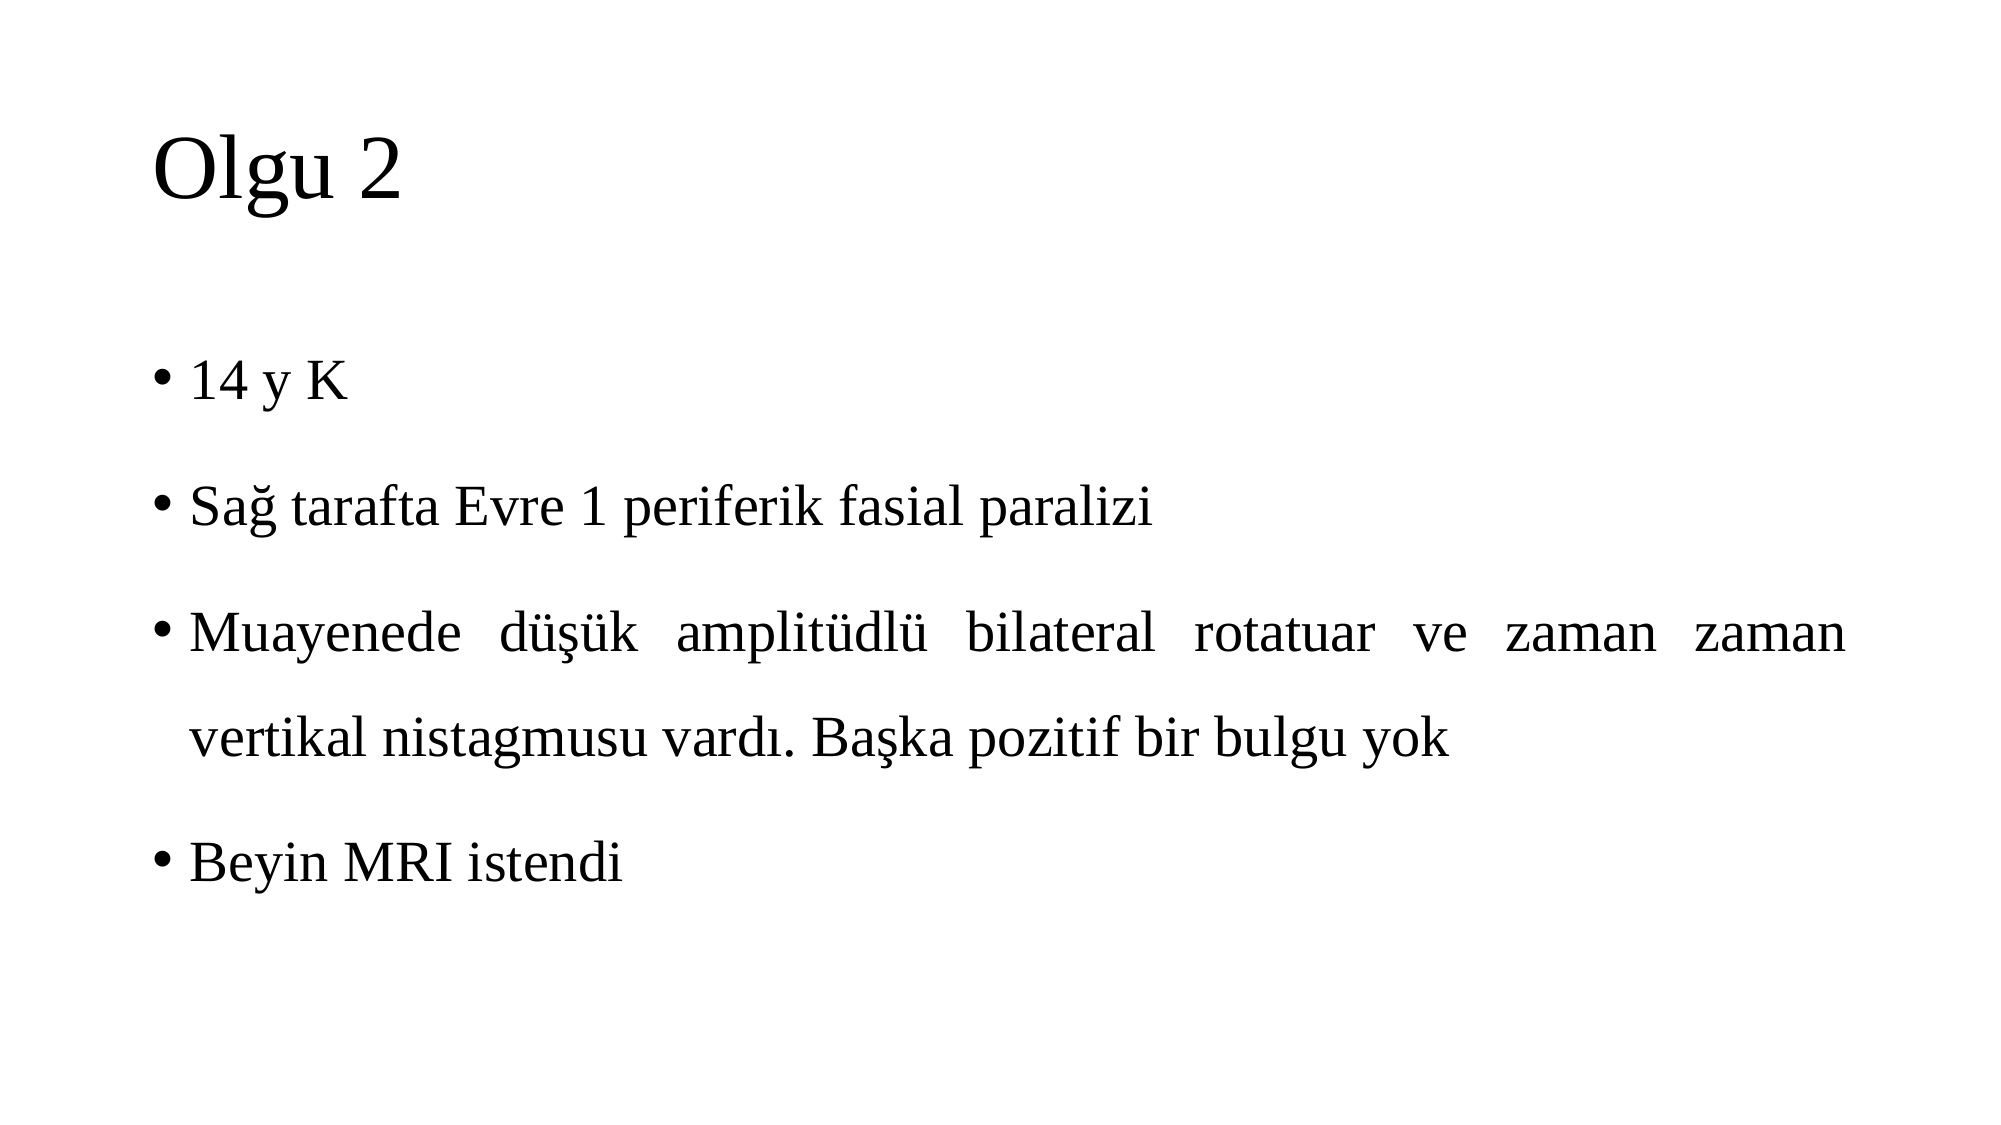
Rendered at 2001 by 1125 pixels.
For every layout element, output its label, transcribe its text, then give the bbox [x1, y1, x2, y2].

list 14 y K Sağ tarafta Evre 1 periferik fasial paralizi Muayenede düşük amplitüdlü bilateral rotatuar ve zaman zaman vertikal nistagmusu vardı. Başka pozitif bir bulgu yok Beyin MRI istendi [137, 299, 1863, 1014]
title Olgu 2 [137, 59, 1863, 278]
